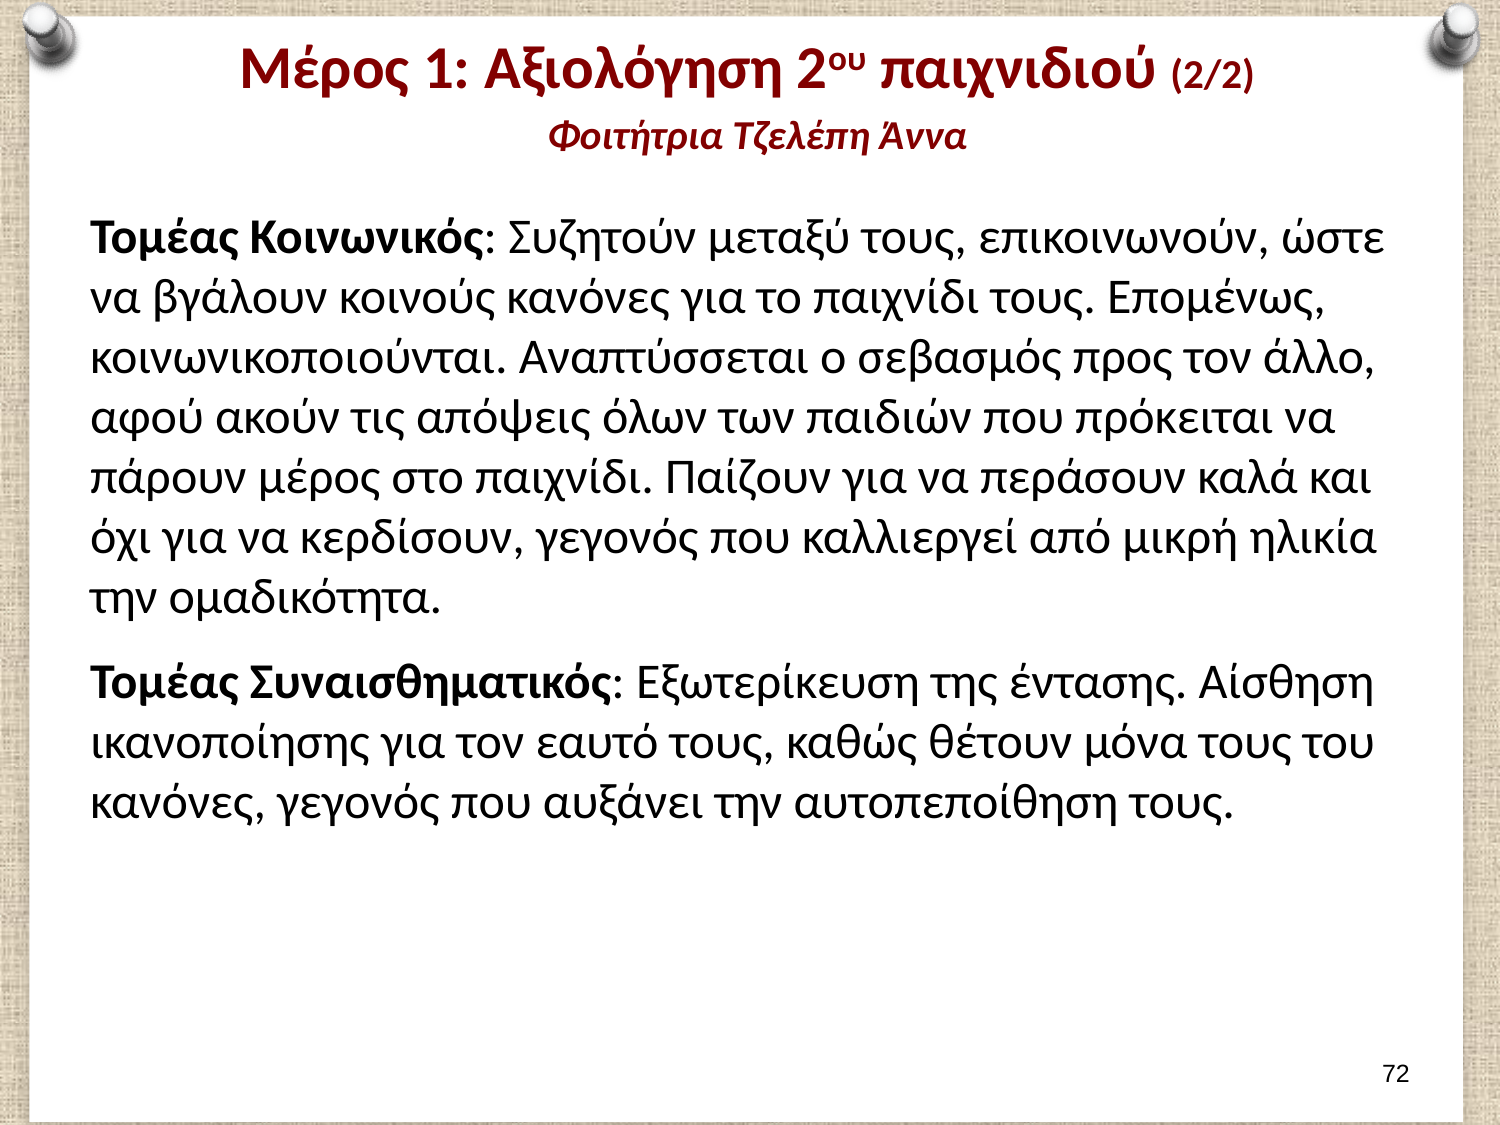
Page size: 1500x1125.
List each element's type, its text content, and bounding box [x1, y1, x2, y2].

slide_number 71 [1074, 1042, 1425, 1103]
list Τομέας Κοινωνικός: Συζητούν μεταξύ τους, επικοινωνούν, ώστε να βγάλουν κοινούς κανόνες για το παιχνίδι τους. Επομένως, κοινωνικοποιούνται. Αναπτύσσεται ο σεβασμός προς τον άλλο, αφού ακούν τις απόψεις όλων των παιδιών που πρόκειται να πάρουν μέρος στο παιχνίδι. Παίζουν για να περάσουν καλά και όχι για να κερδίσουν, γεγονός που καλλιεργεί από μικρή ηλικία την ομαδικότητα. Τομέας Συναισθηματικός: Εξωτερίκευση της έντασης. Αίσθηση ικανοποίησης για τον εαυτό τους, καθώς θέτουν μόνα τους του κανόνες, γεγονός που αυξάνει την αυτοπεποίθηση τους. [75, 196, 1425, 1024]
picture [0, 0, 1500, 1125]
title Μέρος 1: Αξιολόγηση 2ου παιχνιδιού (2/2) Φοιτήτρια Τζελέπη Άννα [76, 19, 1427, 169]
